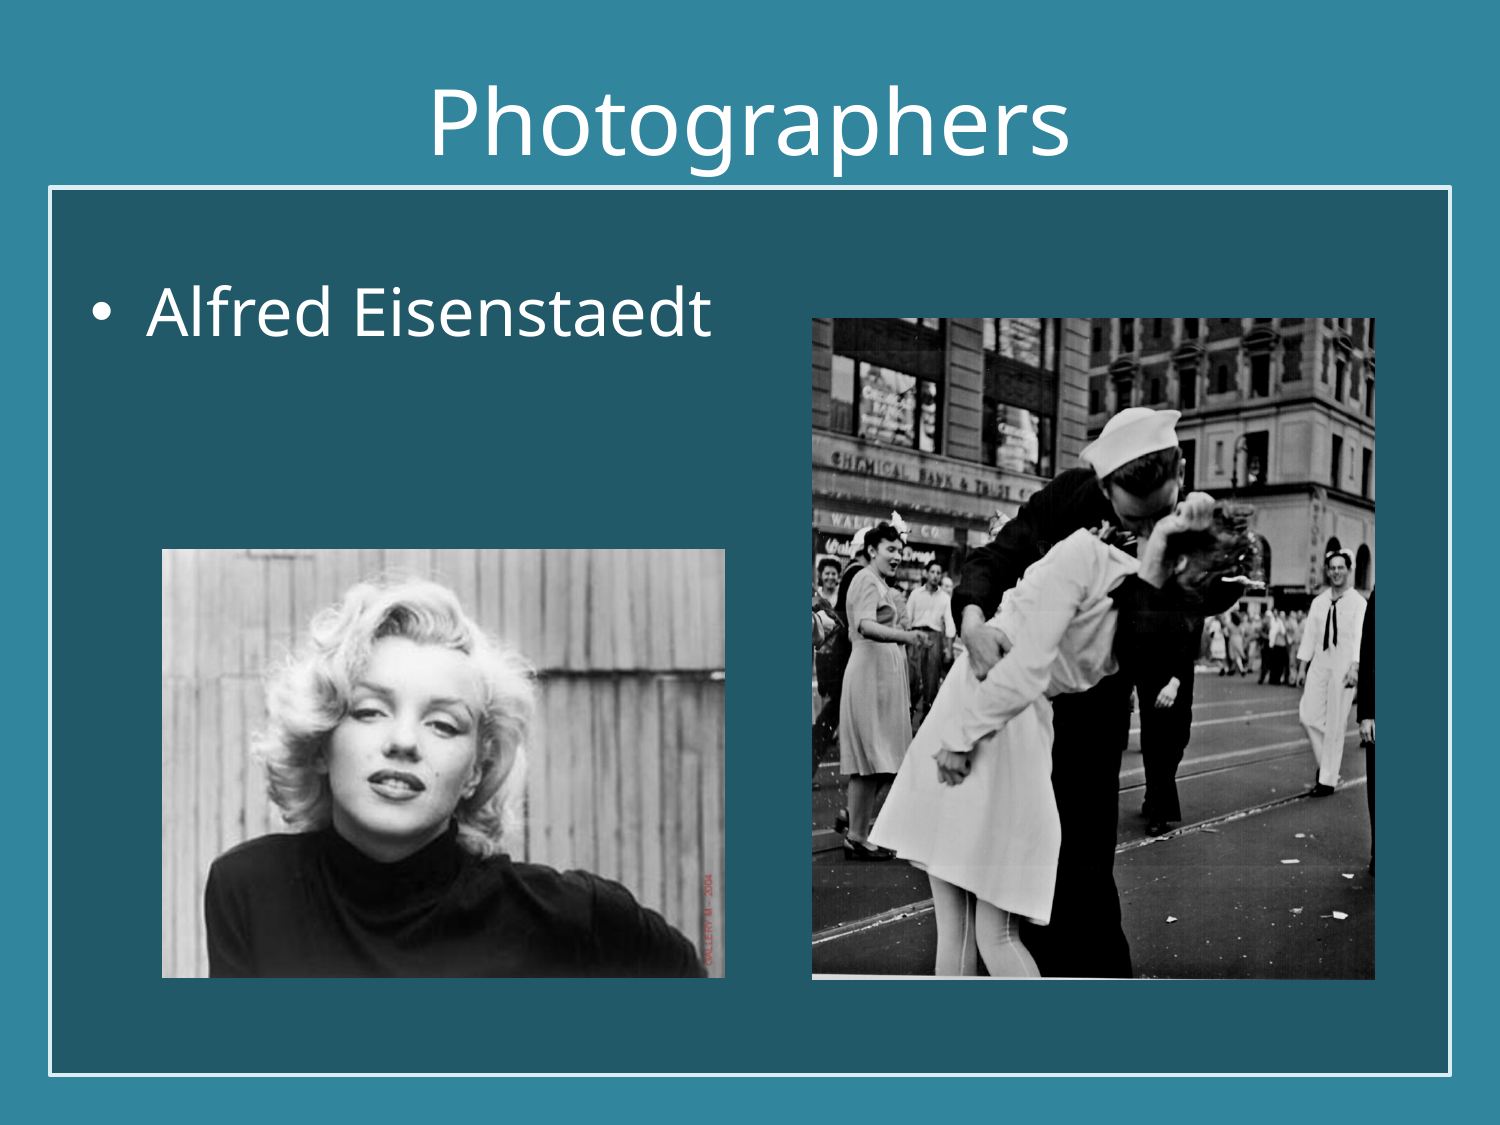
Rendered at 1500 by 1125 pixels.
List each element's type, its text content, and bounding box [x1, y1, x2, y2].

picture [162, 549, 726, 978]
list Alfred Eisenstaedt [74, 262, 738, 438]
title Photographers [74, 24, 1426, 213]
picture [812, 318, 1376, 980]
